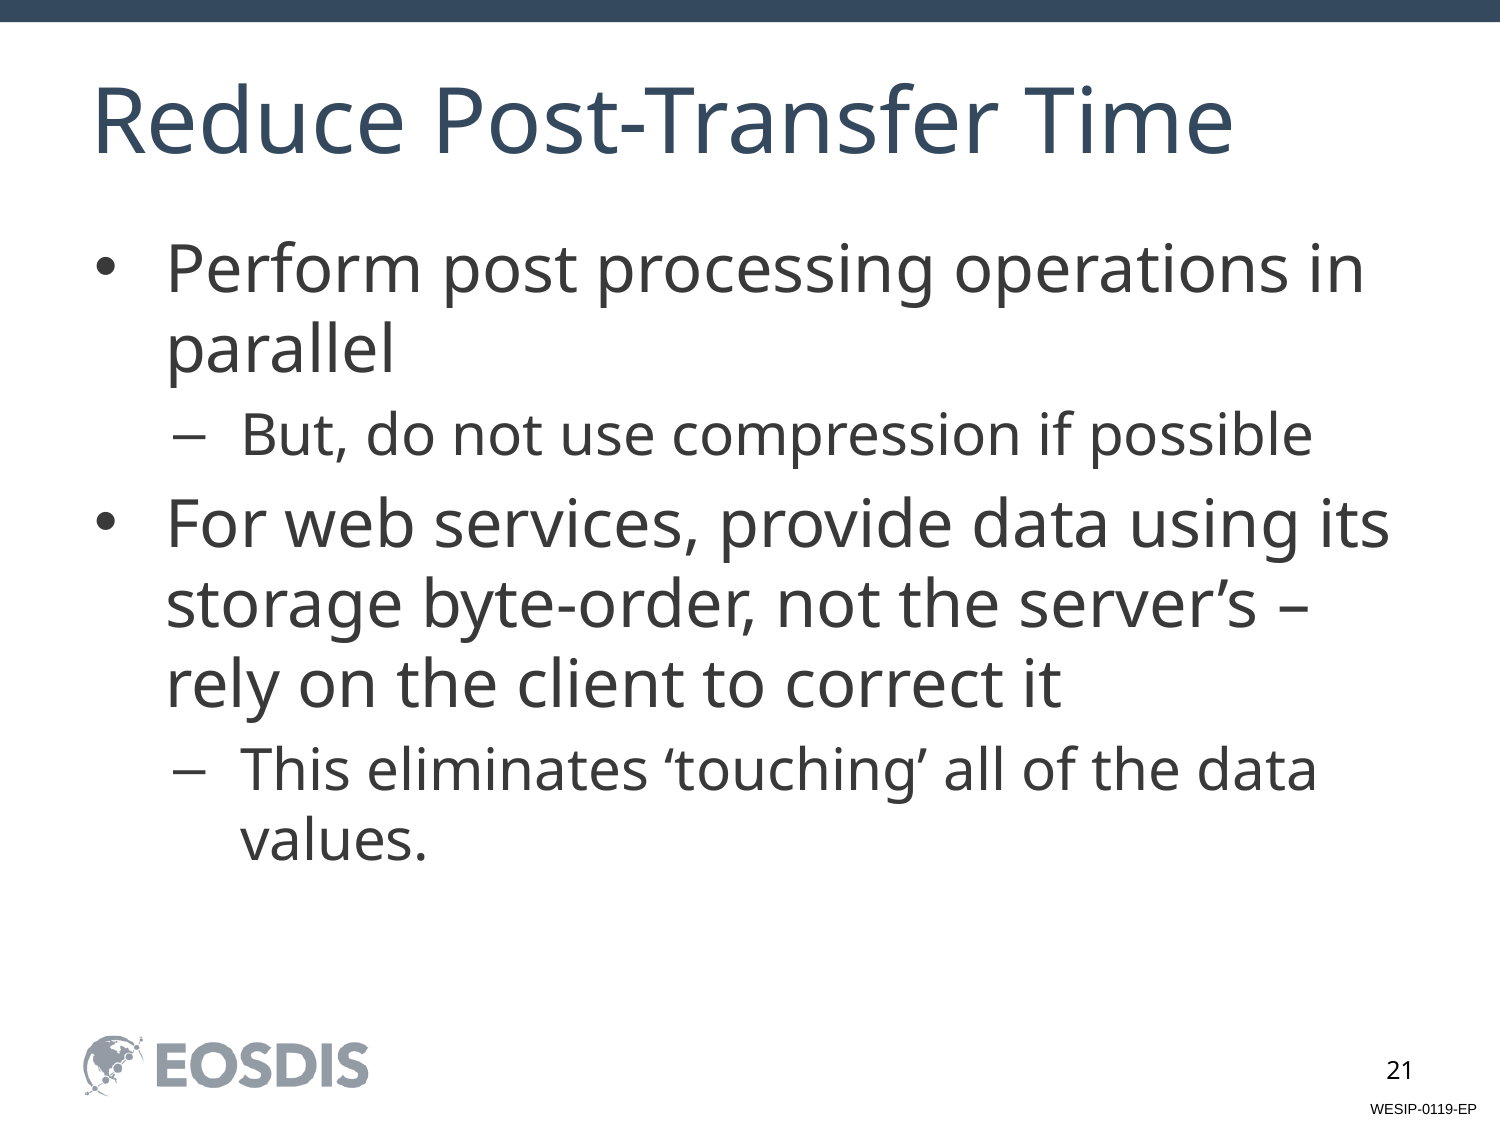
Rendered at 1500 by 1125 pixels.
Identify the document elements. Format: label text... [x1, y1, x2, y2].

list Perform post processing operations in parallel But, do not use compression if possible For web services, provide data using its storage byte-order, not the server’s – rely on the client to correct it This eliminates ‘touching’ all of the data values. [75, 210, 1425, 989]
title Reduce Post-Transfer Time [75, 45, 1425, 189]
